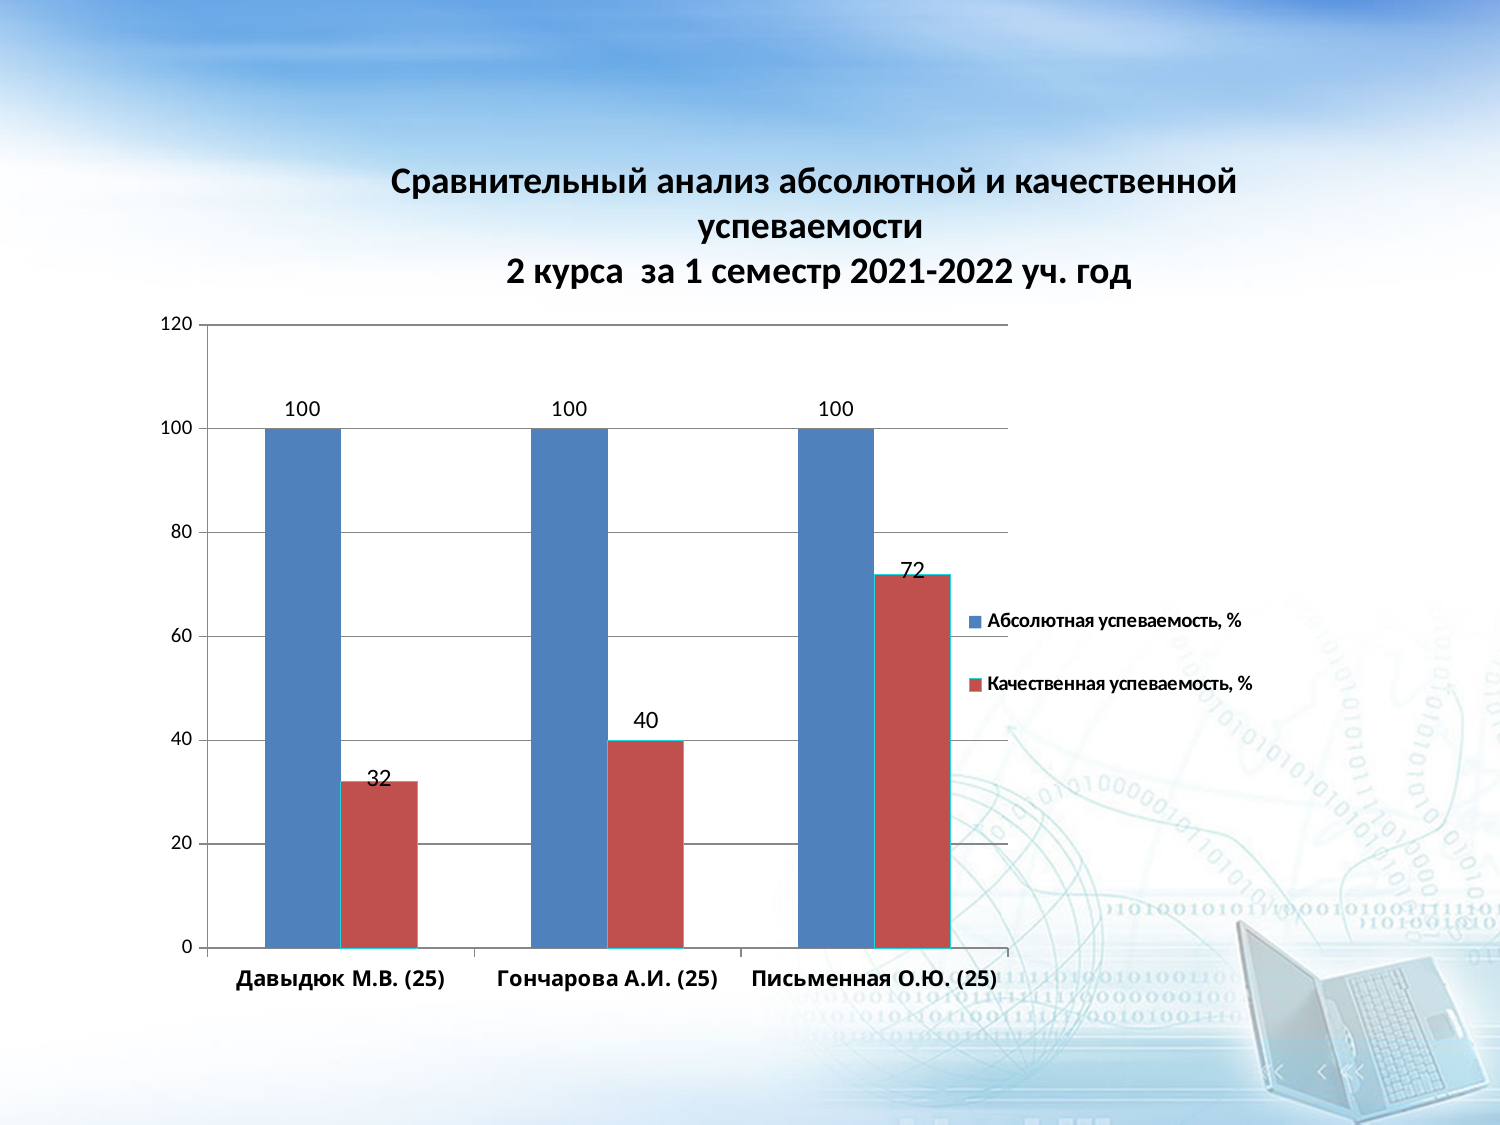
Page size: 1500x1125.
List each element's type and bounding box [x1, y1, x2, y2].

chart [135, 300, 1341, 1007]
picture [0, 0, 1500, 1125]
